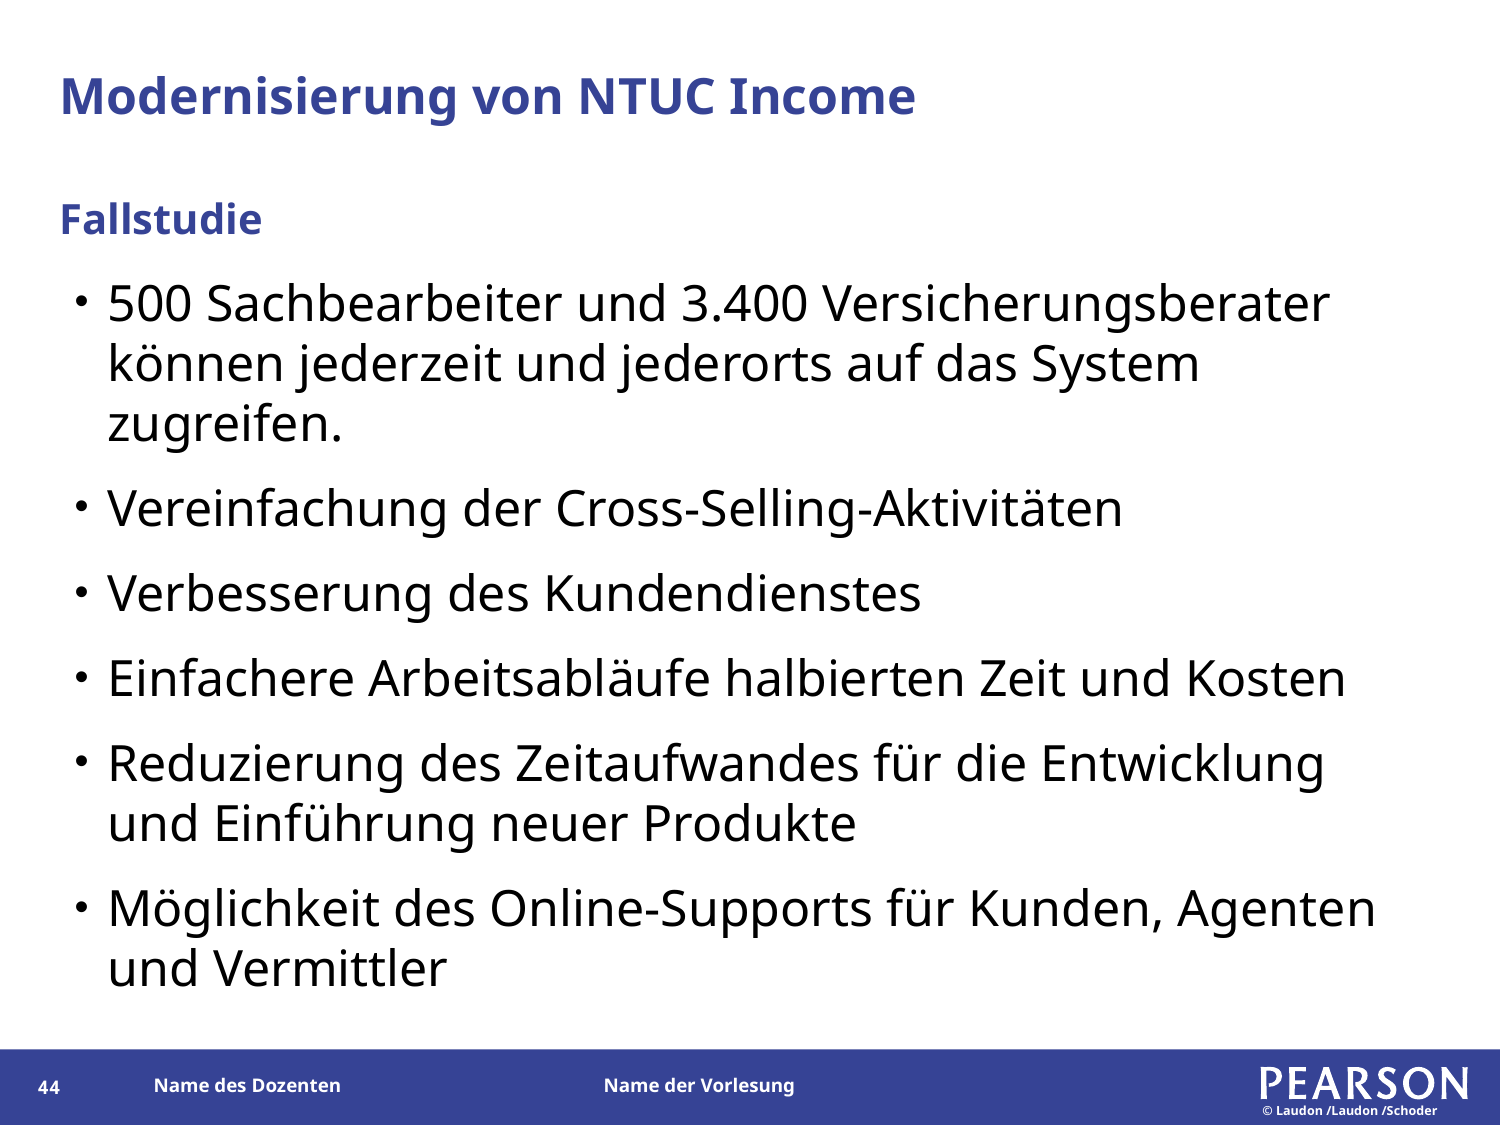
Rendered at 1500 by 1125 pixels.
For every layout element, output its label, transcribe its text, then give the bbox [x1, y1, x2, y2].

subtitle Fallstudie [59, 192, 1410, 243]
slide_number 157 [22, 1067, 136, 1098]
list 500 Sachbearbeiter und 3.400 Versicherungsberater können jederzeit und jederorts auf das System zugreifen. Vereinfachung der Cross-Selling-Aktivitäten Verbesserung des Kundendienstes Einfachere Arbeitsabläufe halbierten Zeit und Kosten Reduzierung des Zeitaufwandes für die Entwicklung und Einführung neuer Produkte Möglichkeit des Online-Supports für Kunden, Agenten und Vermittler [59, 263, 1410, 1017]
title Modernisierung von NTUC Income [59, 64, 1410, 192]
